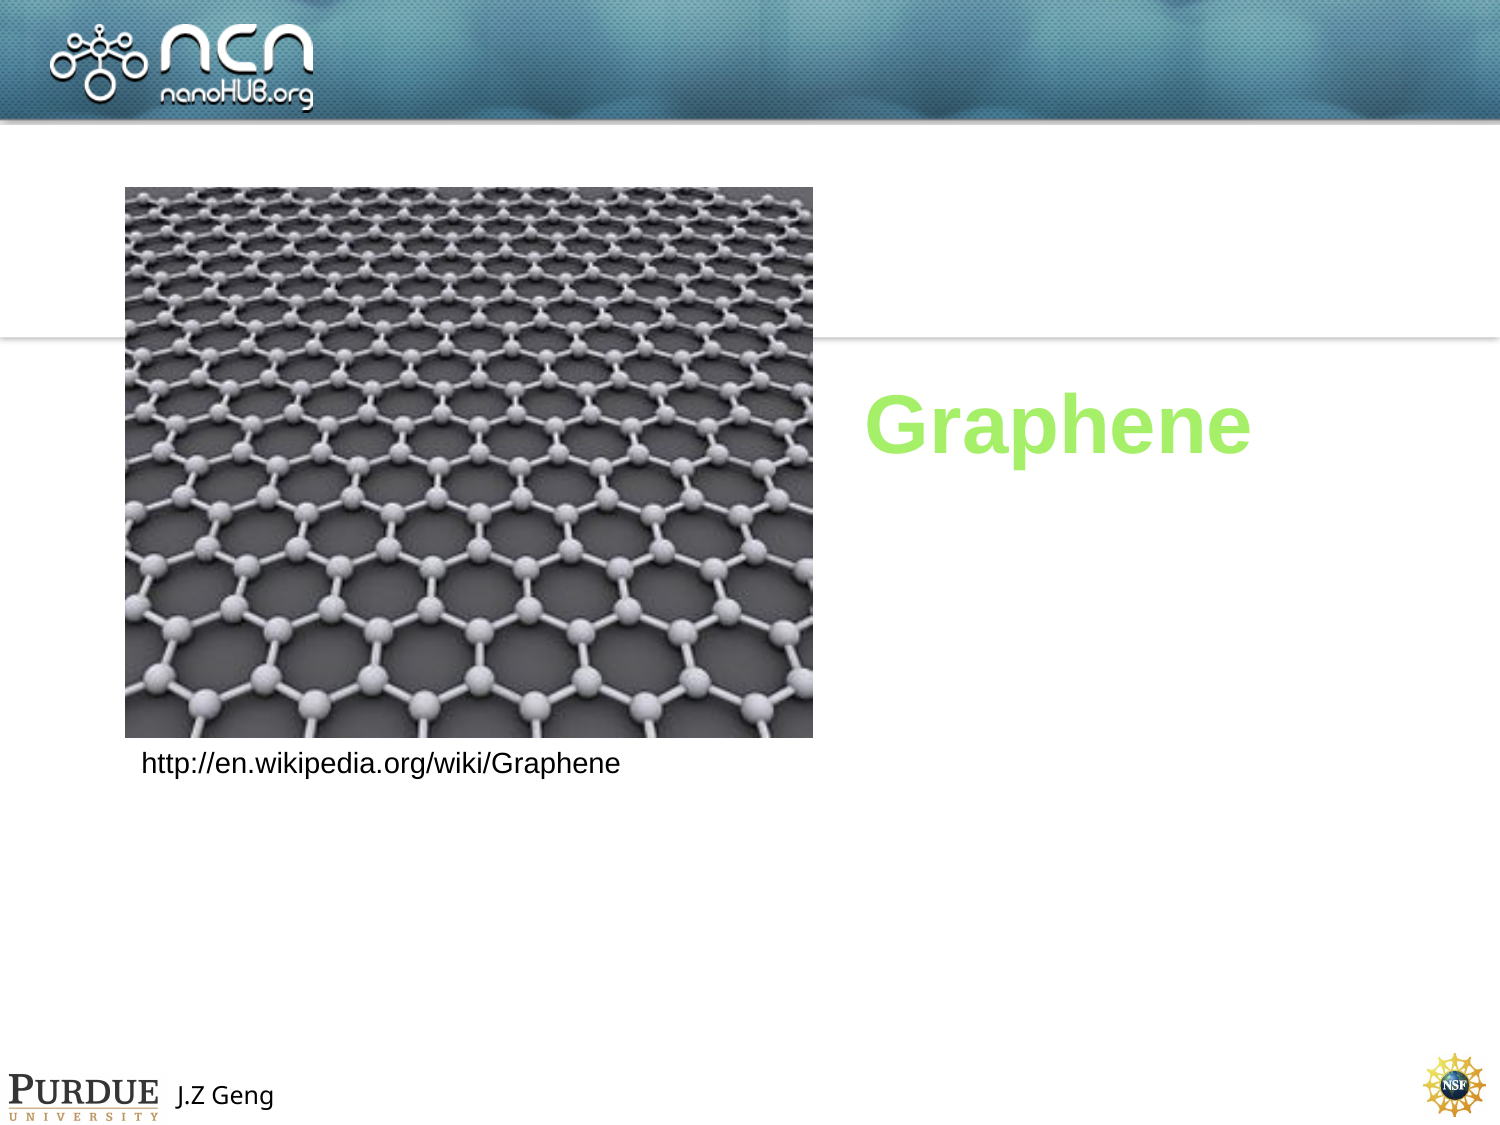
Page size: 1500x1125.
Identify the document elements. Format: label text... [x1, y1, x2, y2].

picture [0, 0, 1500, 124]
picture [1423, 1053, 1486, 1117]
text_box http://en.wikipedia.org/wiki/Graphene [126, 746, 637, 788]
picture [124, 187, 813, 738]
picture [0, 1069, 168, 1125]
list Graphene [849, 362, 1413, 488]
